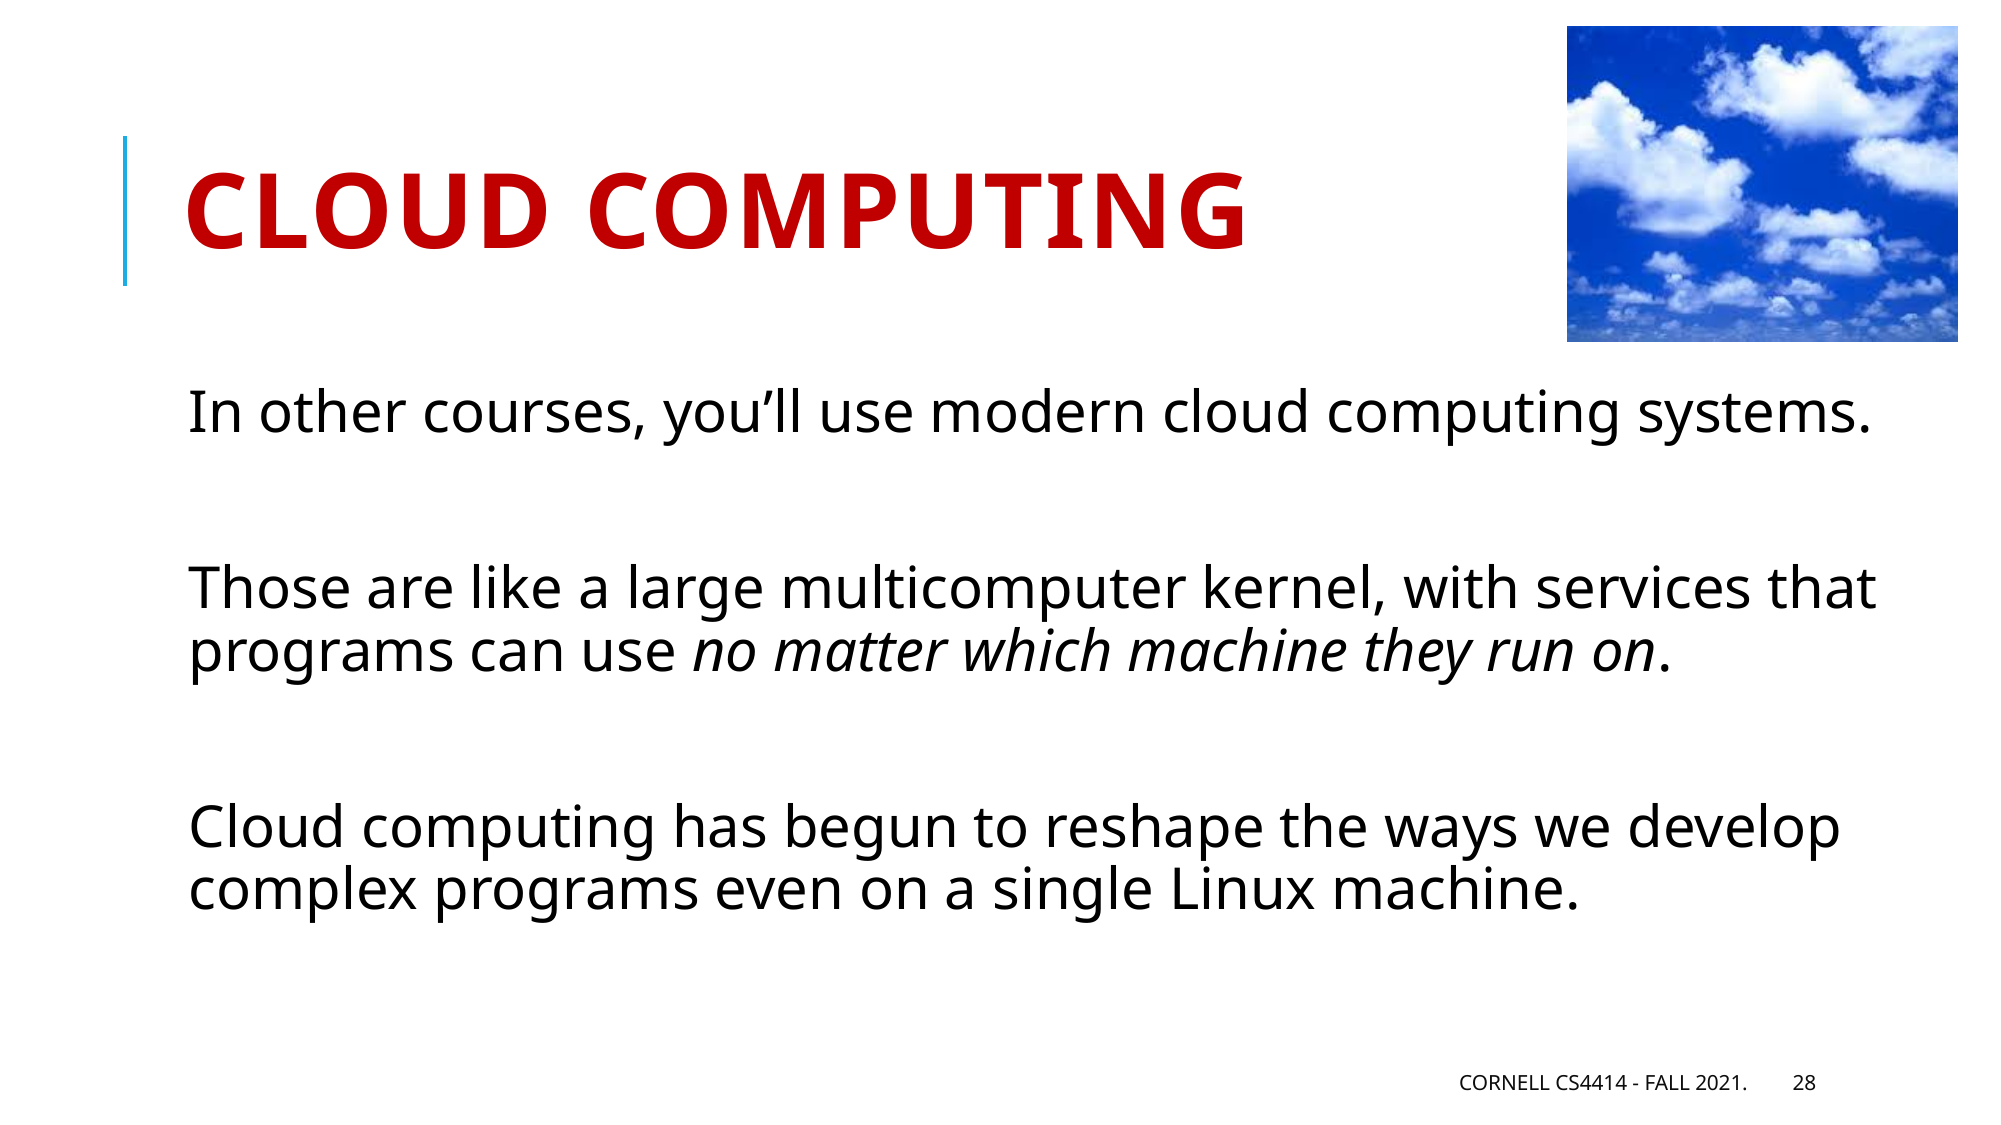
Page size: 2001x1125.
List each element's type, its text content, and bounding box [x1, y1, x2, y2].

footer Cornell CS4414 - Fall 2021. [794, 1061, 1763, 1107]
list In other courses, you’ll use modern cloud computing systems. Those are like a large multicomputer kernel, with services that programs can use no matter which machine they run on. Cloud computing has begun to reshape the ways we develop complex programs even on a single Linux machine. [168, 375, 1914, 1035]
slide_number 28 [1777, 1061, 1938, 1107]
picture [1566, 26, 1959, 343]
title Cloud computing [168, 96, 1561, 342]
